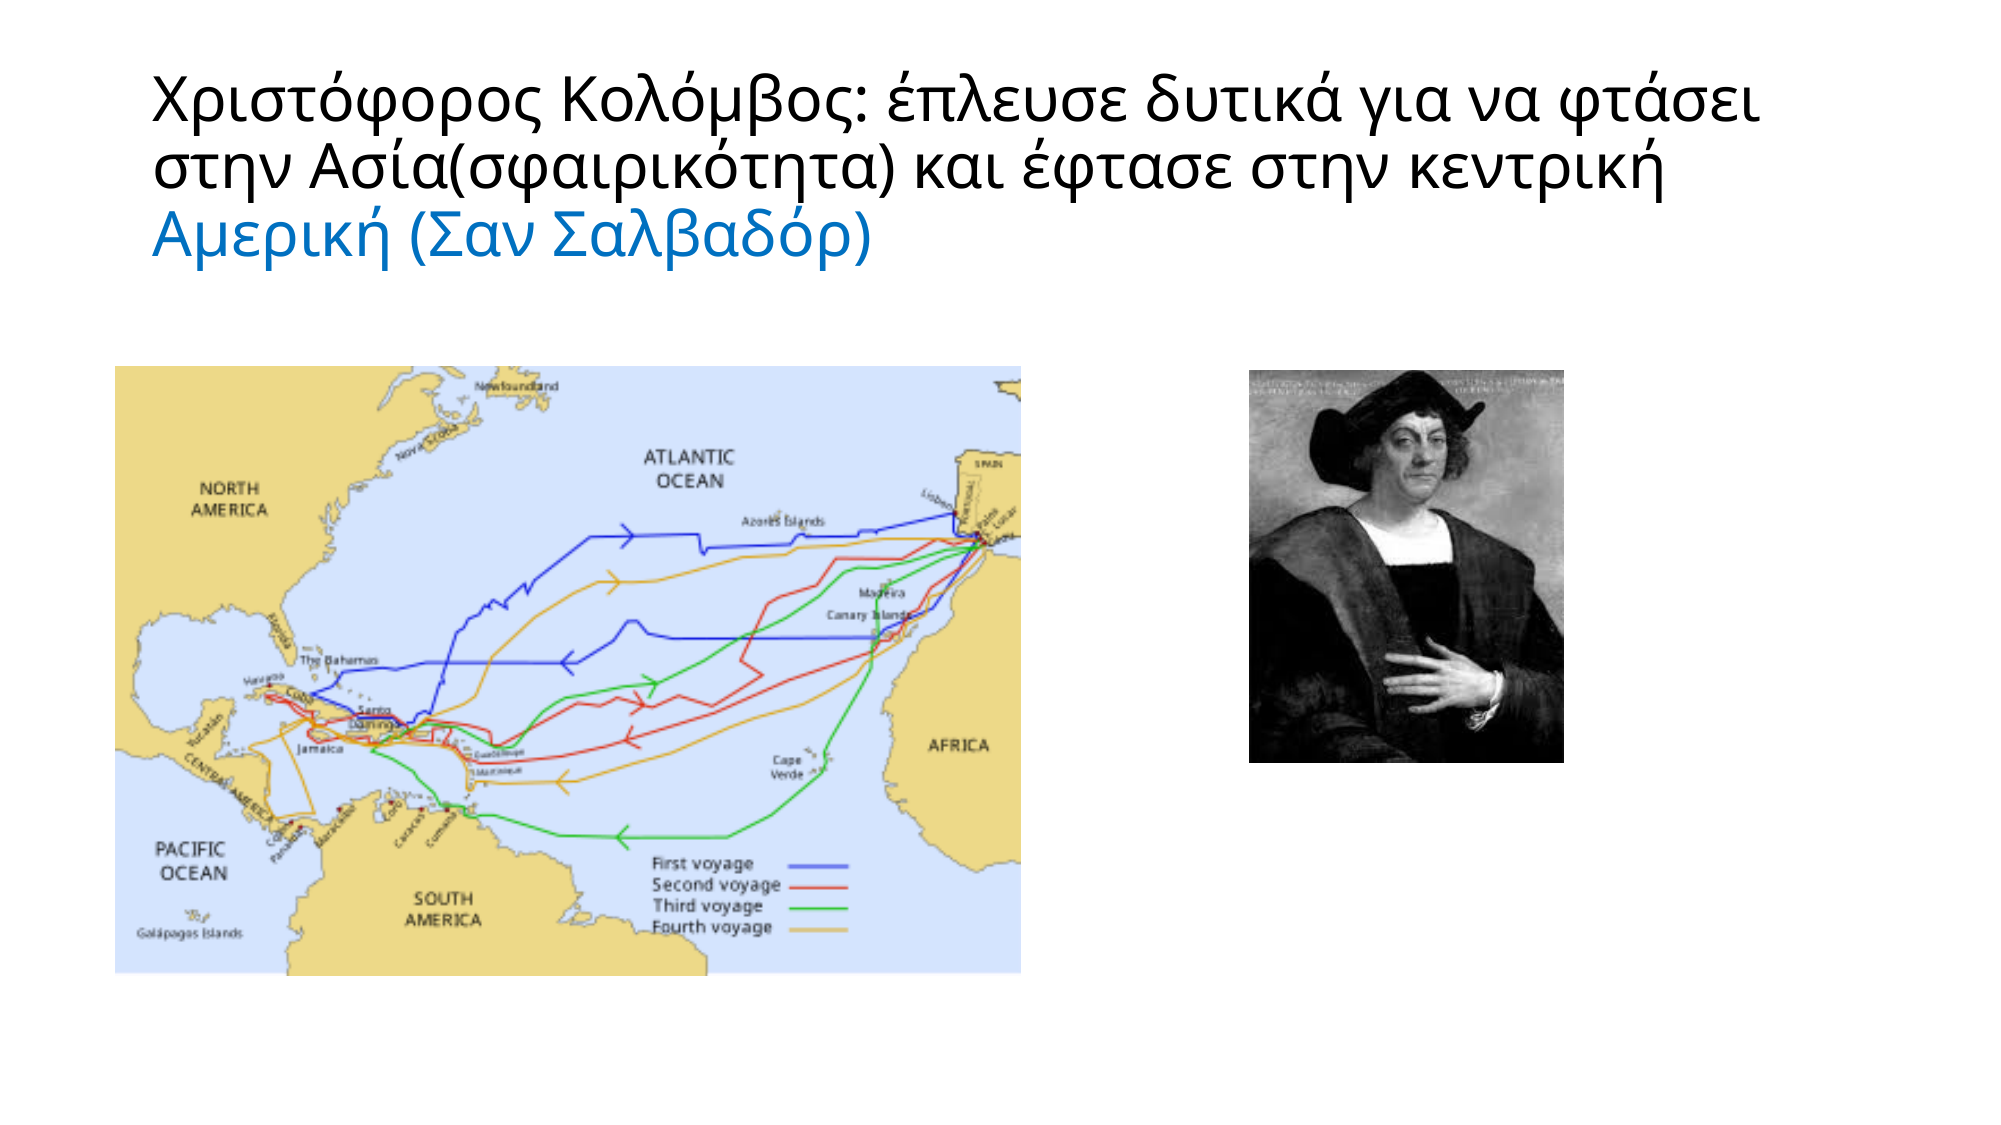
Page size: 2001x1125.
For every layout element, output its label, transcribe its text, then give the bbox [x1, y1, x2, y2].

title Χριστόφορος Κολόμβος: έπλευσε δυτικά για να φτάσει στην Ασία(σφαιρικότητα) και έφτασε στην κεντρική Αμερική (Σαν Σαλβαδόρ) [137, 59, 1863, 278]
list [115, 366, 1021, 976]
picture [1249, 370, 1564, 763]
